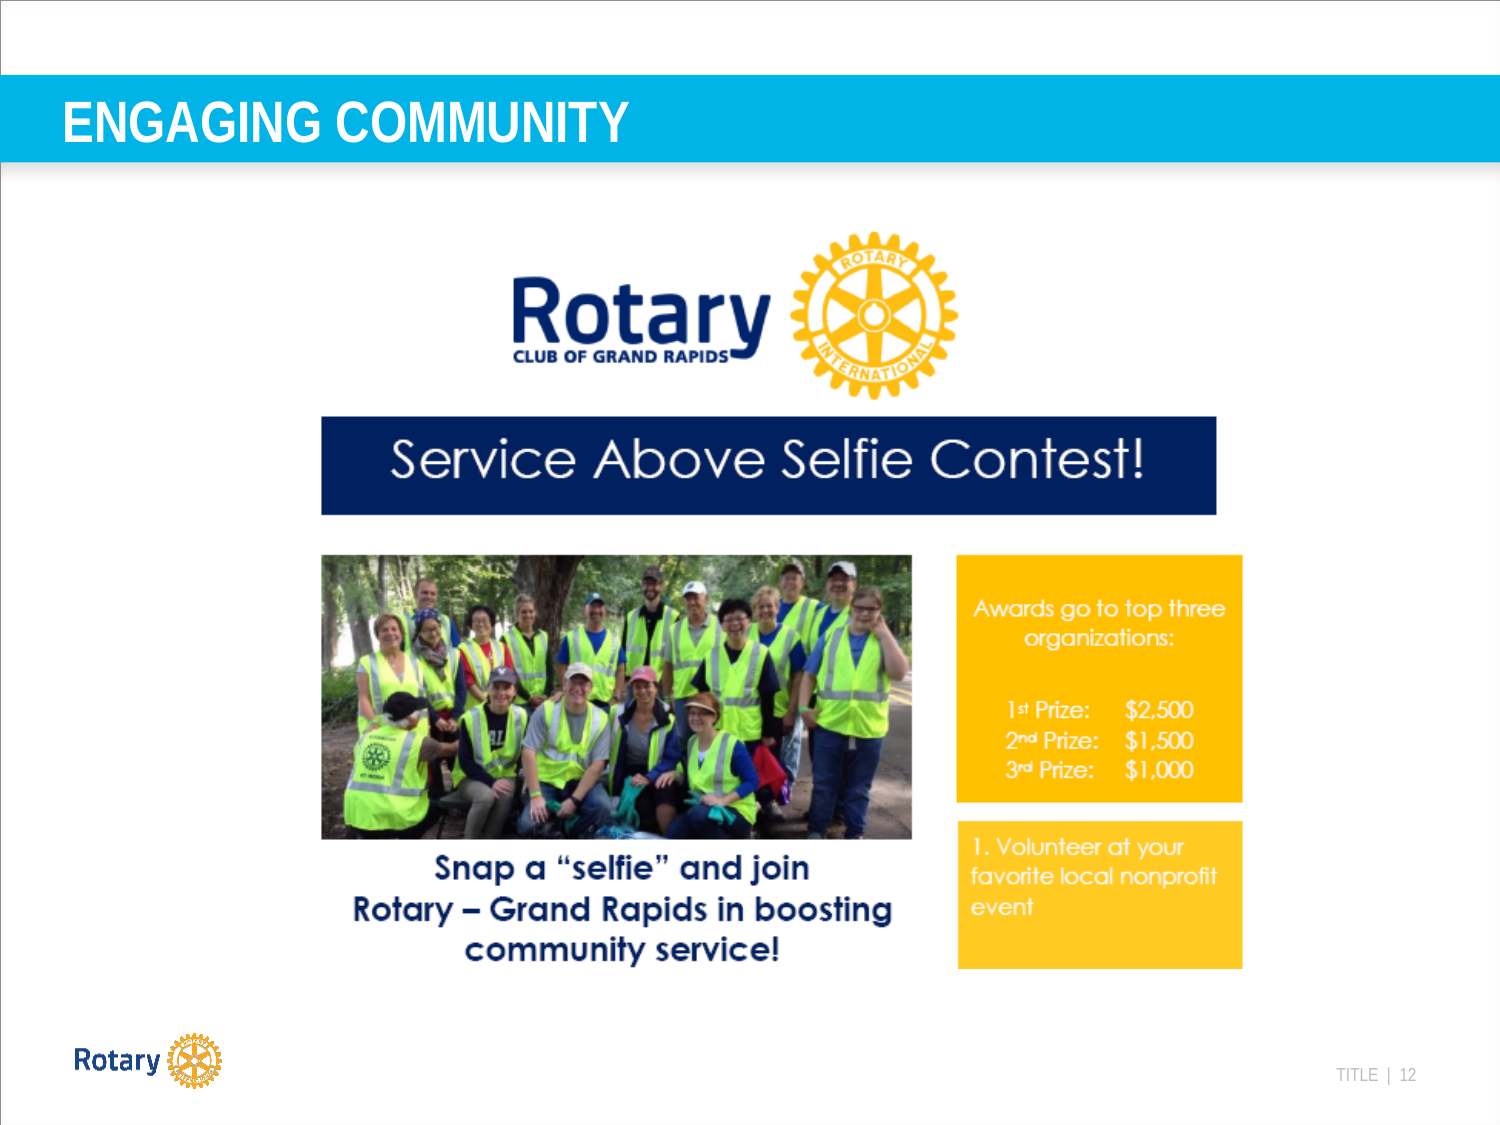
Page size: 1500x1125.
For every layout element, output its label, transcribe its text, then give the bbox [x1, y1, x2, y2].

picture [75, 1033, 222, 1089]
picture [314, 223, 1249, 970]
title Engaging Community [62, 75, 1500, 163]
